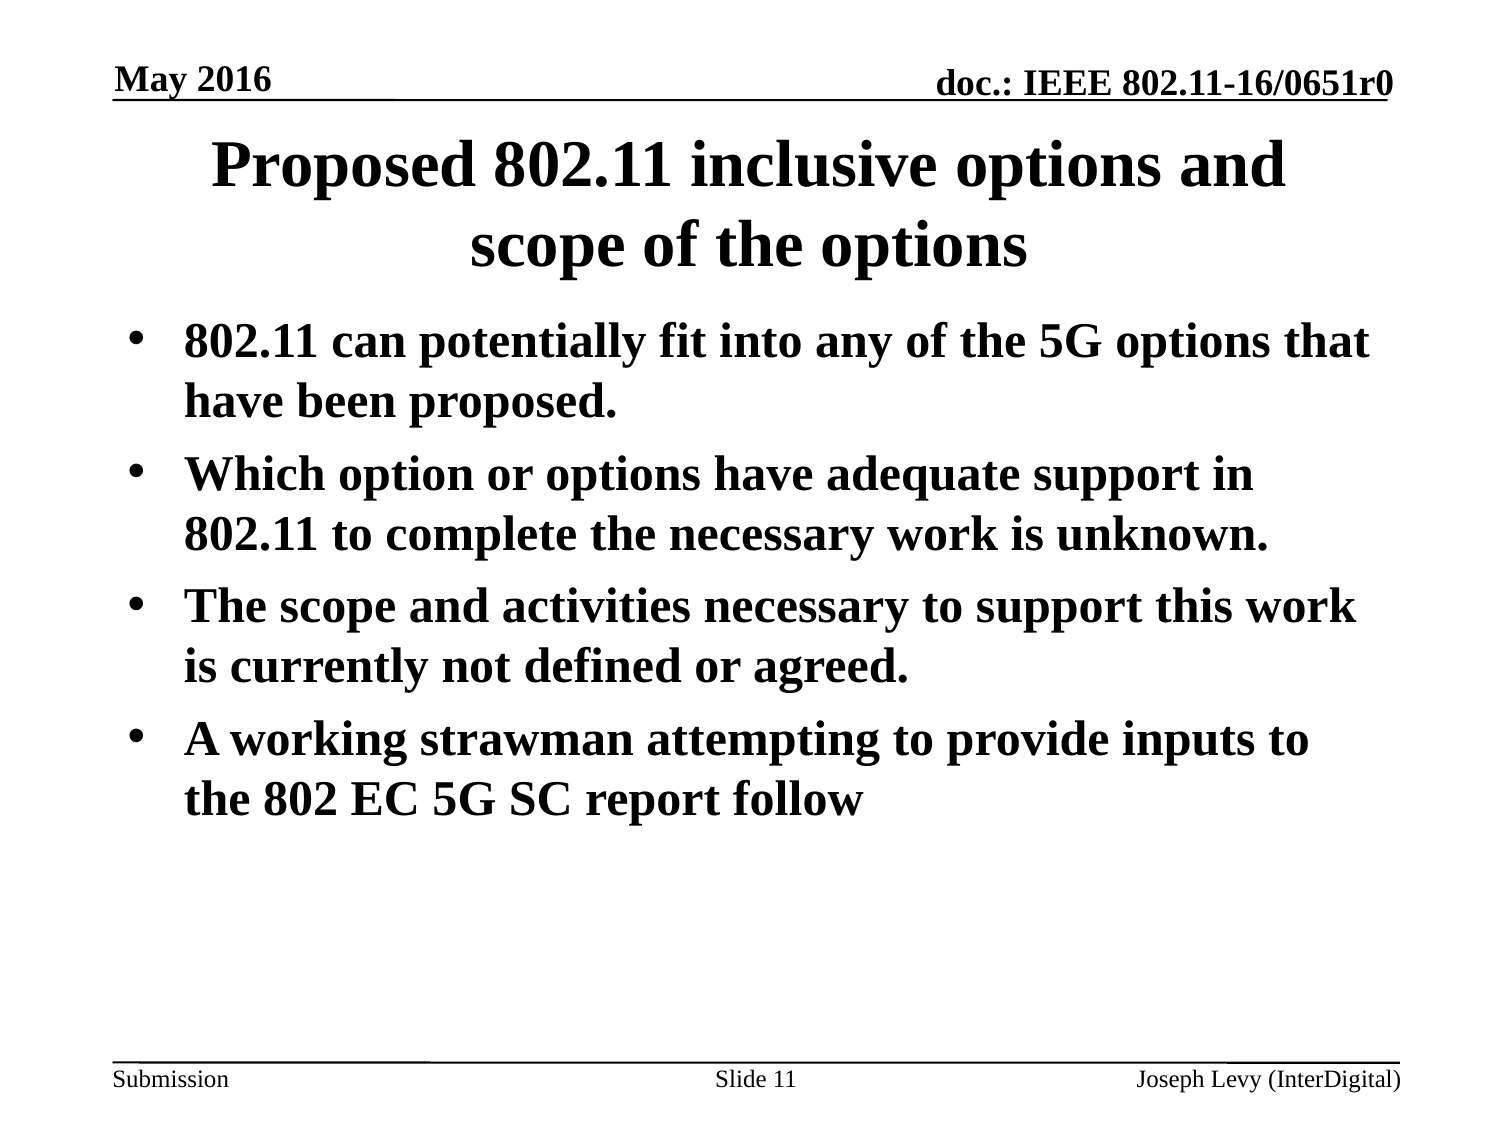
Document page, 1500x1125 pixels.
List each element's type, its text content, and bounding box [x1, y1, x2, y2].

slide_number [114, 54, 423, 100]
title Proposed 802.11 inclusive options and scope of the options [112, 112, 1388, 288]
footer Joseph Levy (InterDigital) [878, 1061, 1402, 1093]
list 802.11 can potentially fit into any of the 5G options that have been proposed. Which option or options have adequate support in 802.11 to complete the necessary work is unknown. The scope and activities necessary to support this work is currently not defined or agreed. A working strawman attempting to provide inputs to the 802 EC 5G SC report follow [112, 299, 1388, 1063]
slide_number Slide 11 [712, 1061, 800, 1123]
